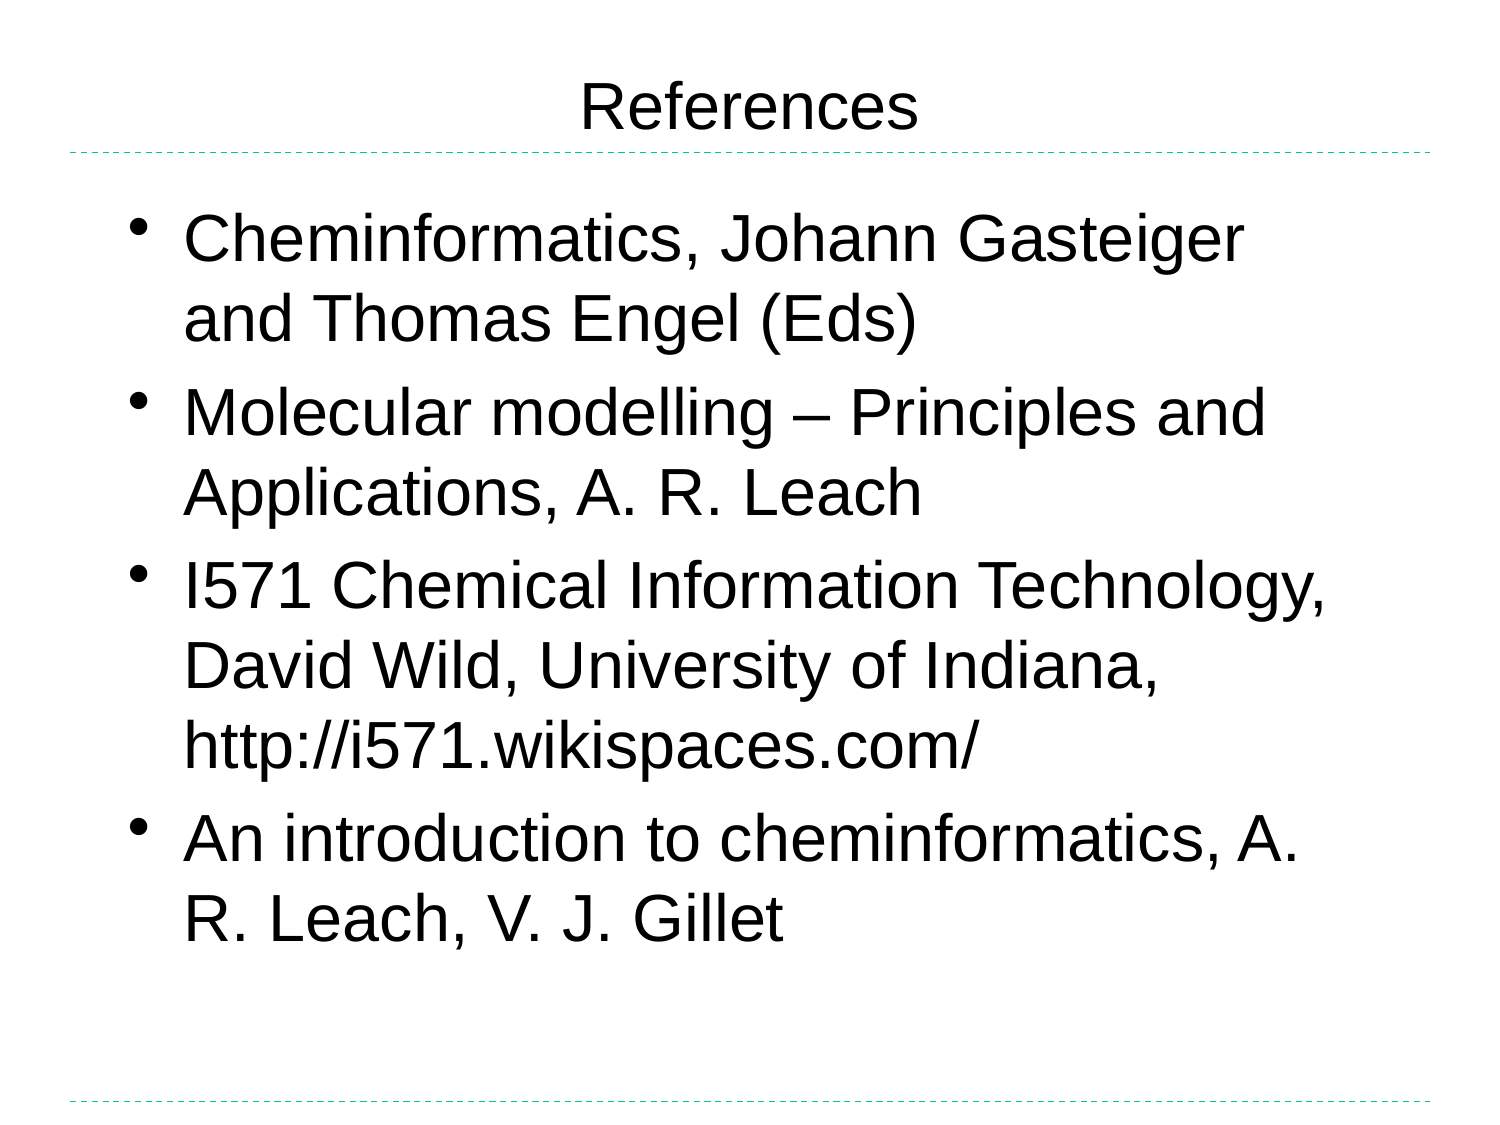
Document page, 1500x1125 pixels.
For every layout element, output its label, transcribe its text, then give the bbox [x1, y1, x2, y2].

title References [112, 52, 1388, 153]
list Cheminformatics, Johann Gasteiger and Thomas Engel (Eds) Molecular modelling – Principles and Applications, A. R. Leach I571 Chemical Information Technology, David Wild, University of Indiana, http://i571.wikispaces.com/ An introduction to cheminformatics, A. R. Leach, V. J. Gillet [112, 187, 1388, 1001]
